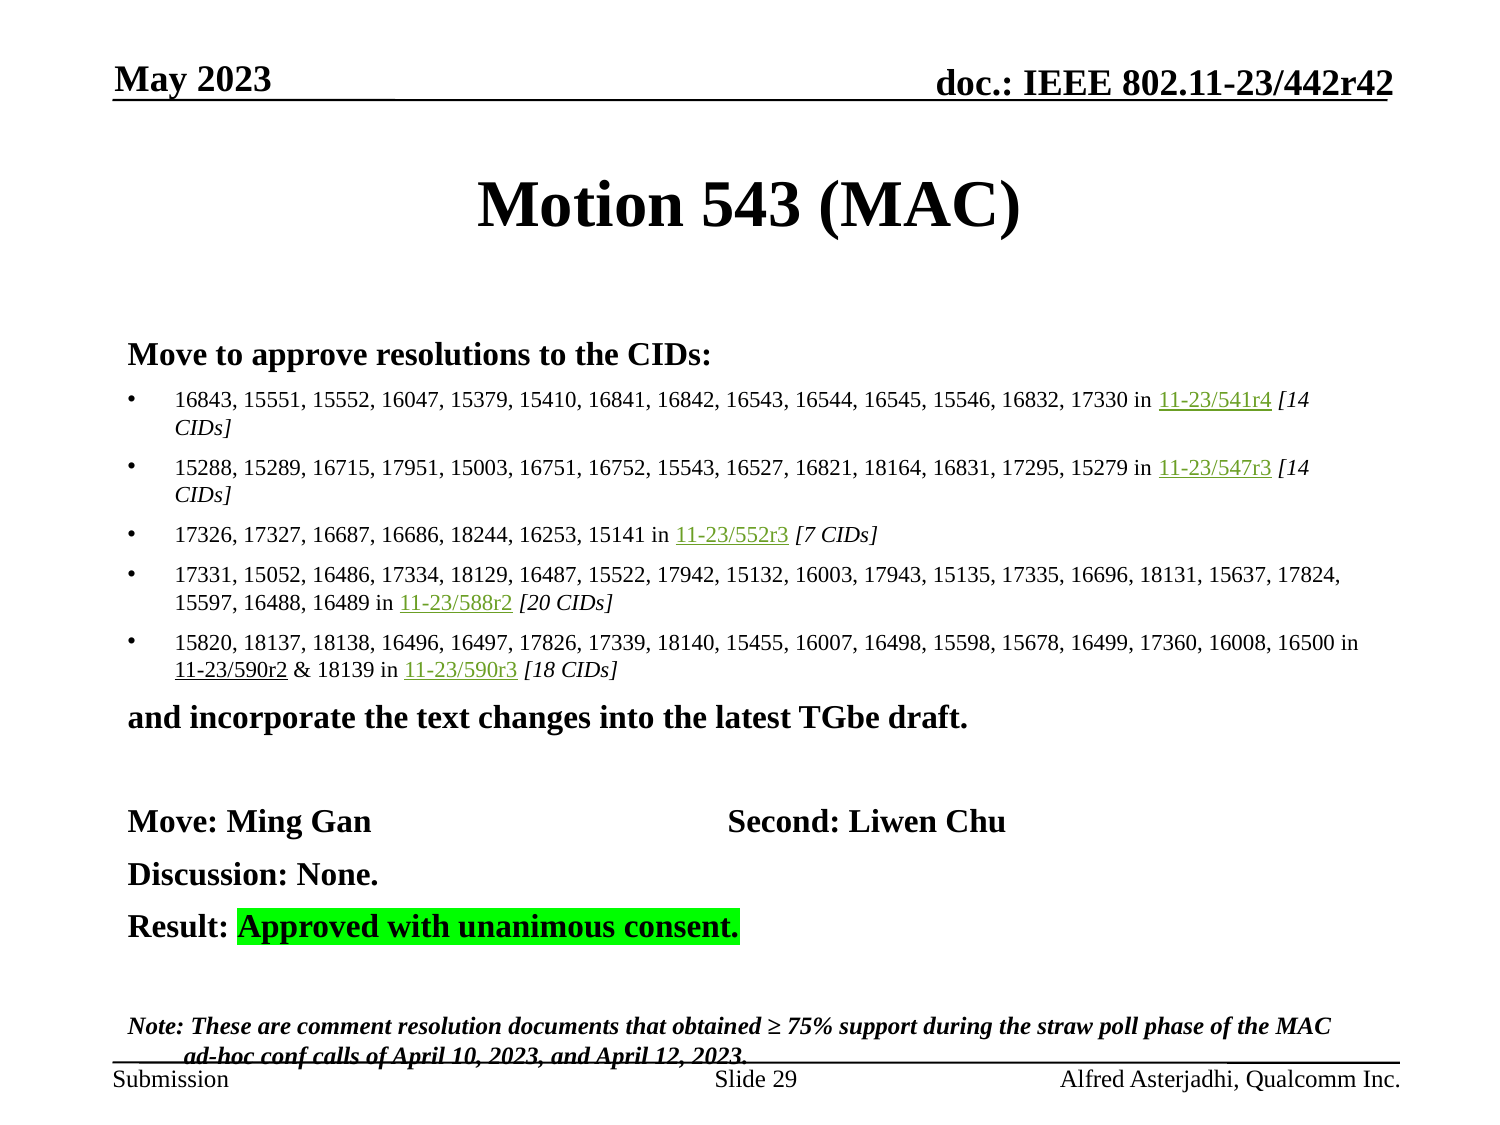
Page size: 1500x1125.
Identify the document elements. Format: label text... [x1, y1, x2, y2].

slide_number Slide 29 [712, 1061, 800, 1123]
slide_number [114, 54, 423, 100]
footer Alfred Asterjadhi, Qualcomm Inc. [878, 1061, 1402, 1093]
list Move to approve resolutions to the CIDs: 16843, 15551, 15552, 16047, 15379, 15410, 16841, 16842, 16543, 16544, 16545, 15546, 16832, 17330 in 11-23/541r4 [14 CIDs] 15288, 15289, 16715, 17951, 15003, 16751, 16752, 15543, 16527, 16821, 18164, 16831, 17295, 15279 in 11-23/547r3 [14 CIDs] 17326, 17327, 16687, 16686, 18244, 16253, 15141 in 11-23/552r3 [7 CIDs] 17331, 15052, 16486, 17334, 18129, 16487, 15522, 17942, 15132, 16003, 17943, 15135, 17335, 16696, 18131, 15637, 17824, 15597, 16488, 16489 in 11-23/588r2 [20 CIDs] 15820, 18137, 18138, 16496, 16497, 17826, 17339, 18140, 15455, 16007, 16498, 15598, 15678, 16499, 17360, 16008, 16500 in 11-23/590r2 & 18139 in 11-23/590r3 [18 CIDs] and incorporate the text changes into the latest TGbe draft. Move: Ming Gan Second: Liwen Chu Discussion: None. Result: Approved with unanimous consent. Note: These are comment resolution documents that obtained ≥ 75% support during the straw poll phase of the MAC ad-hoc conf calls of April 10, 2023, and April 12, 2023. [112, 324, 1388, 1063]
title Motion 543 (MAC) [112, 112, 1388, 288]
